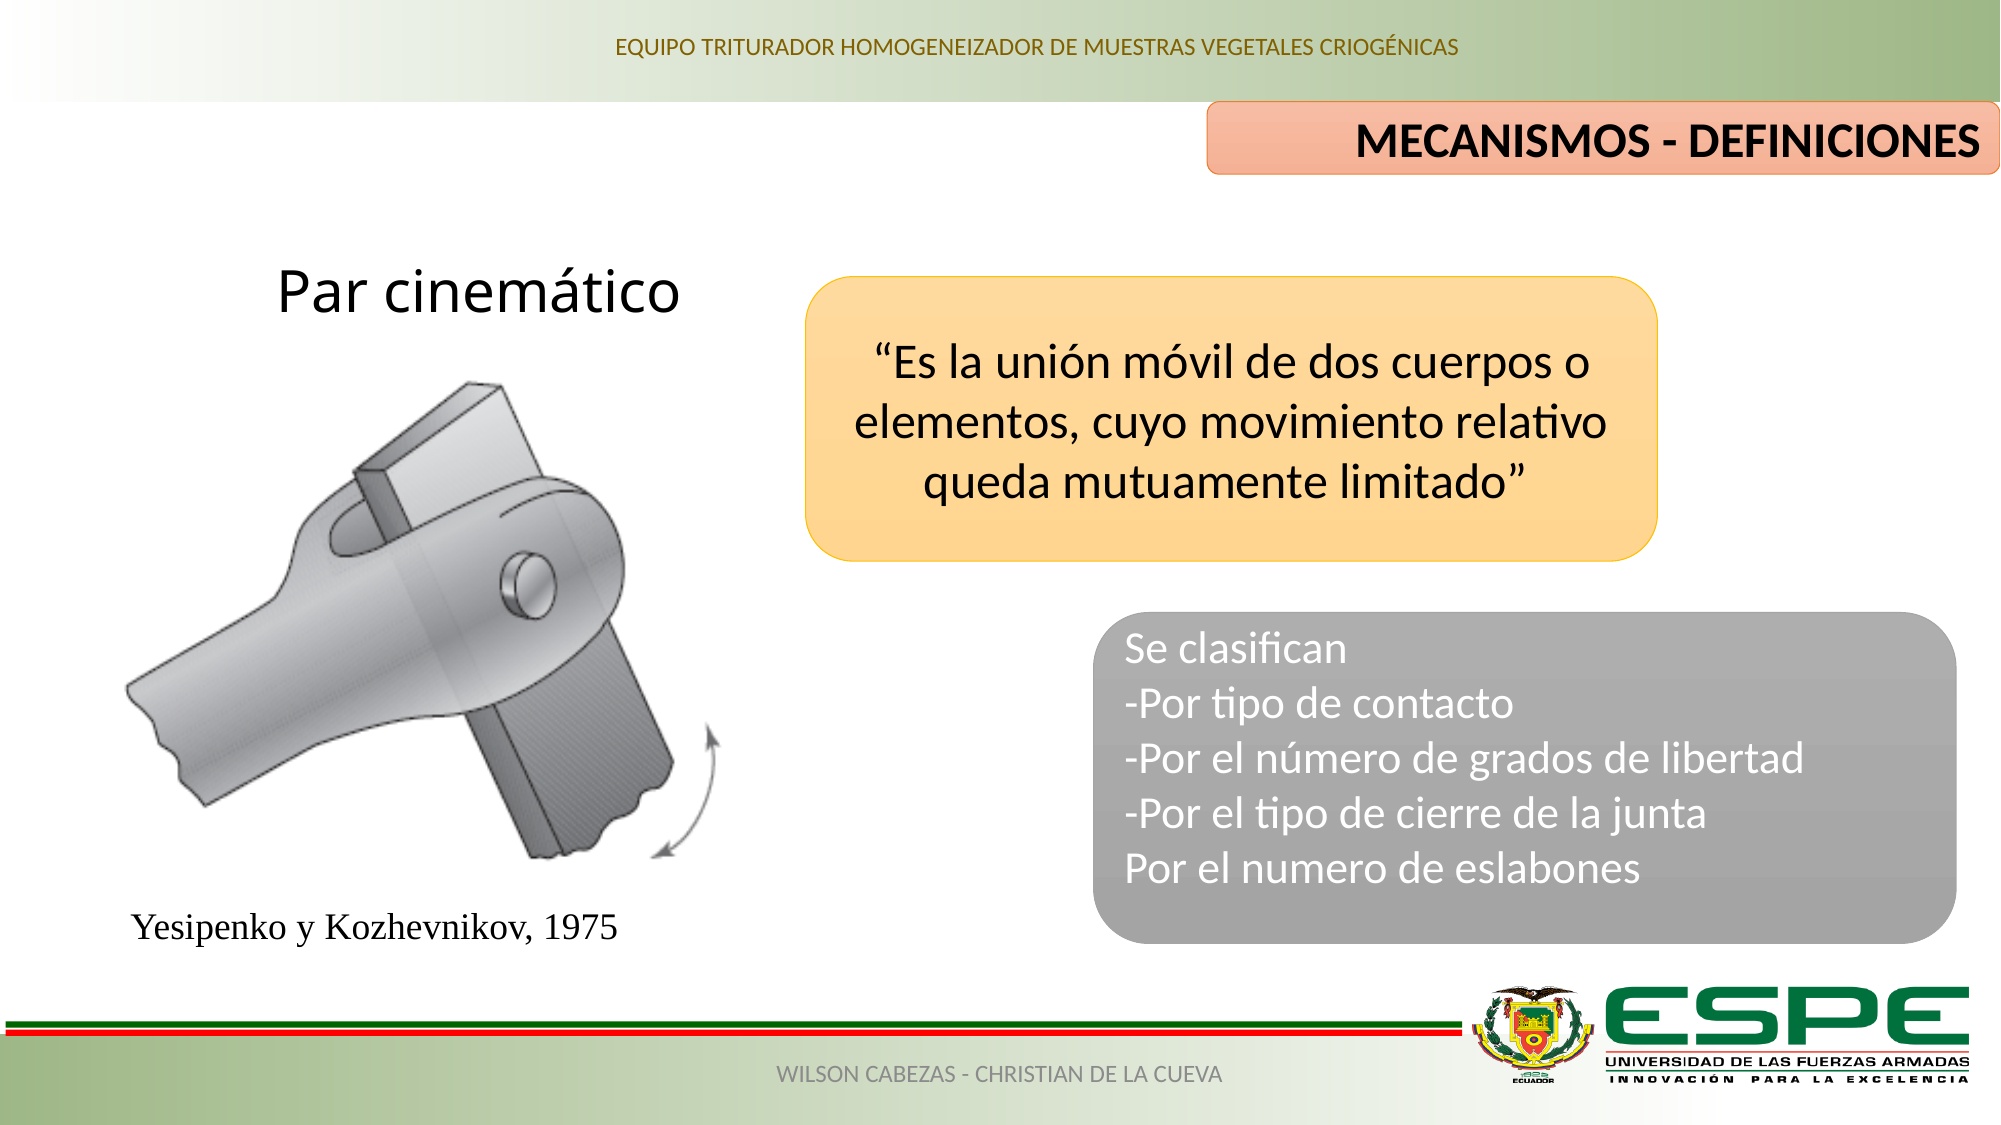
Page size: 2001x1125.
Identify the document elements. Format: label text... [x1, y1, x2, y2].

picture [43, 376, 806, 915]
text_box “Es la unión móvil de dos cuerpos o elementos, cuyo movimiento relativo queda mutuamente limitado” [805, 276, 1658, 562]
text_box Yesipenko y Kozhevnikov, 1975 [115, 915, 634, 955]
footer WILSON CABEZAS - CHRISTIAN DE LA CUEVA [662, 1042, 1338, 1103]
text_box Se clasifican -Por tipo de contacto -Por el número de grados de libertad -Por el tipo de cierre de la junta Por el numero de eslabones [1093, 611, 1957, 944]
text_box EQUIPO TRITURADOR HOMOGENEIZADOR DE MUESTRAS VEGETALES CRIOGÉNICAS [582, 15, 1494, 76]
text_box MECANISMOS - DEFINICIONES [1206, 101, 2000, 175]
title Par cinemático [261, 184, 1987, 403]
picture [1472, 986, 1969, 1083]
